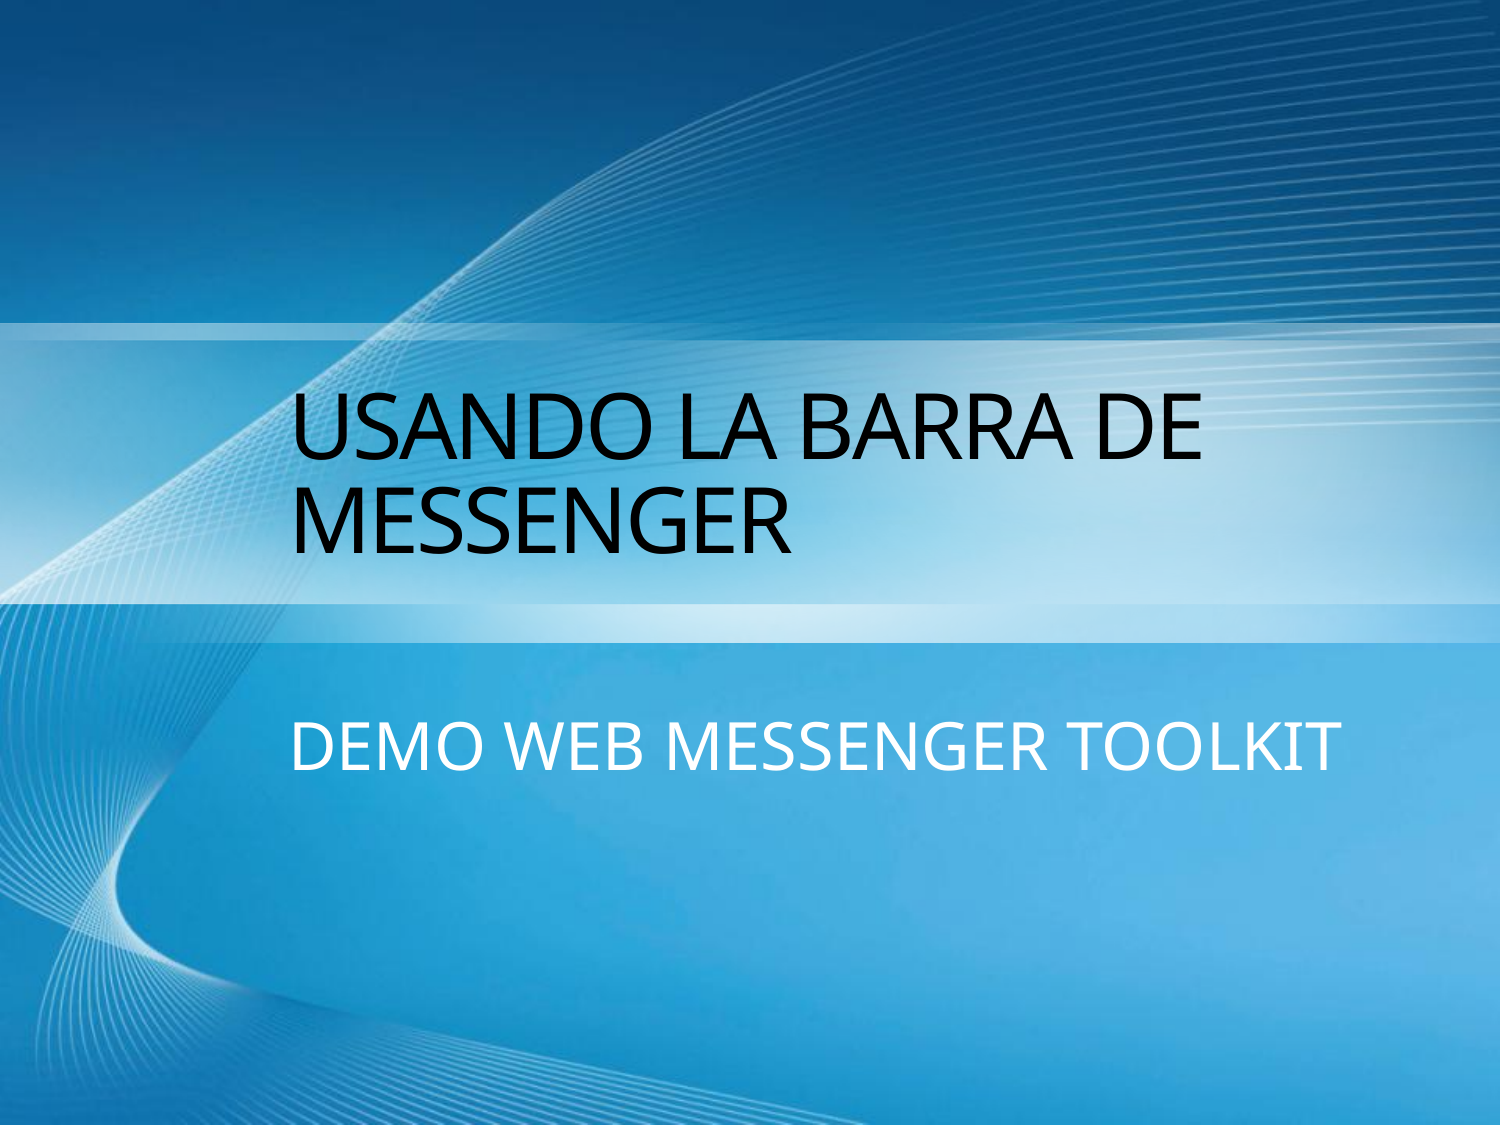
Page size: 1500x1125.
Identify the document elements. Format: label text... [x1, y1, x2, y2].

title USANDO LA BARRA DE MESSENGER [288, 353, 1380, 604]
subtitle DEMO WEB MESSENGER TOOLKIT [288, 712, 1380, 789]
picture [0, 0, 1500, 1125]
